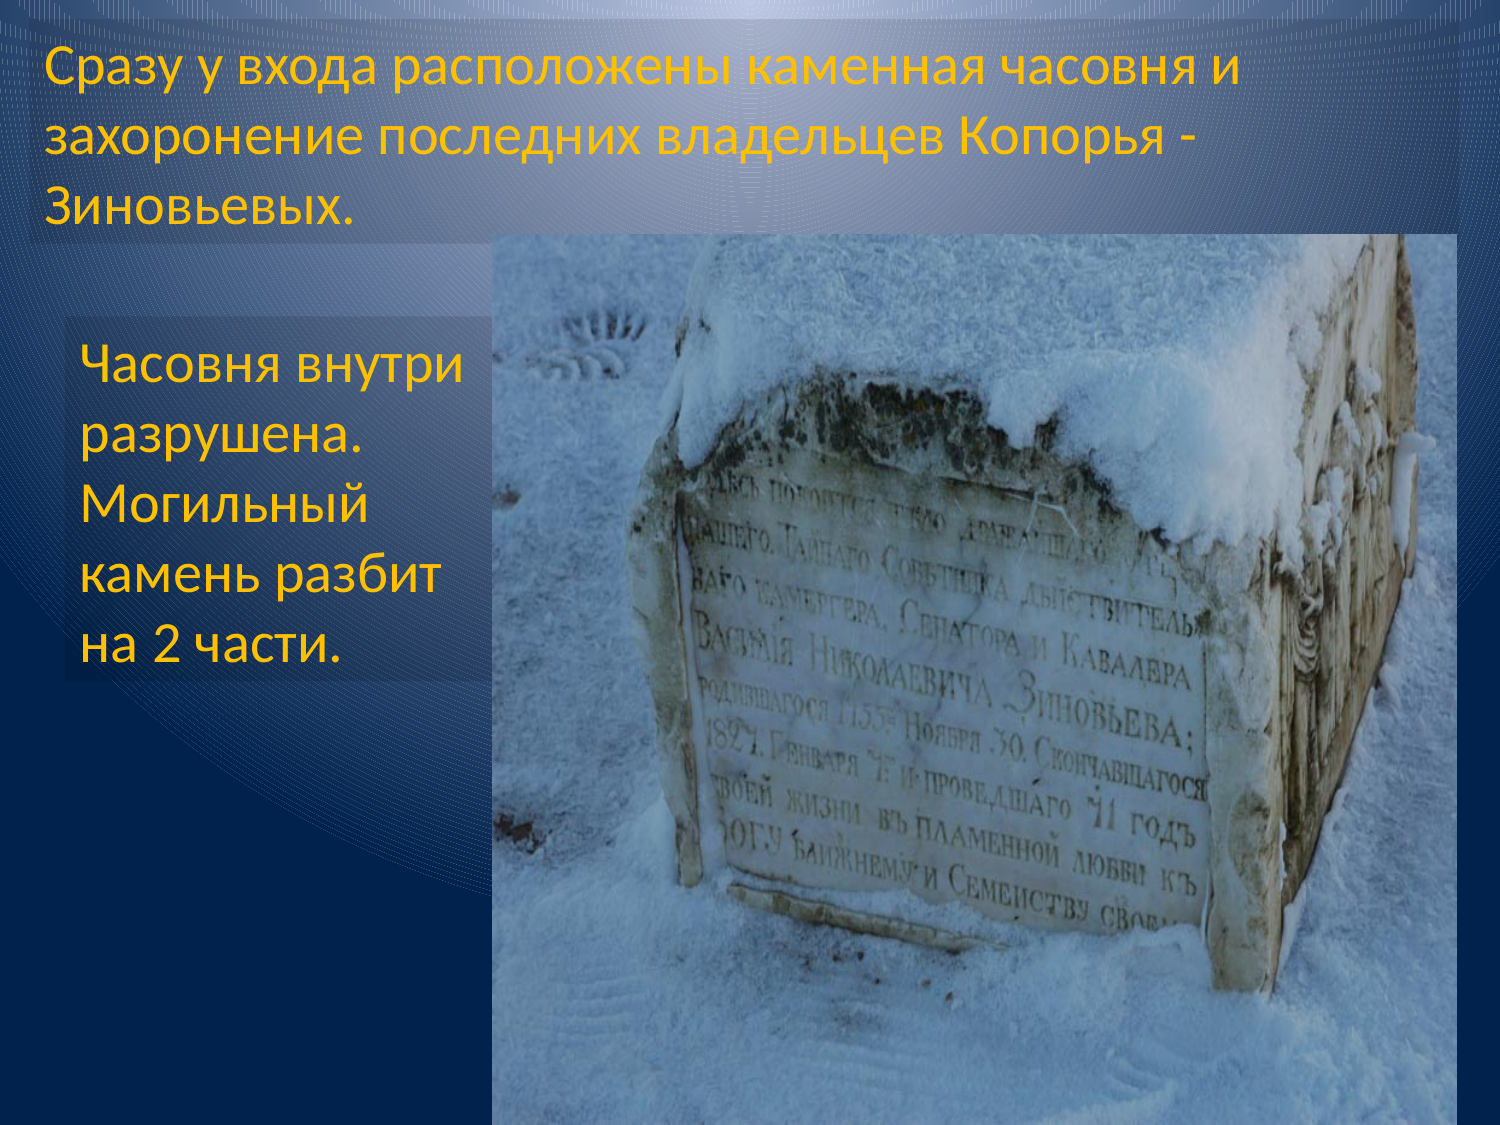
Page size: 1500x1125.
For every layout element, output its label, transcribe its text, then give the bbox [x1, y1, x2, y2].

text_box Часовня внутри разрушена. Могильный камень разбит на 2 части. [64, 316, 486, 682]
text_box Сразу у входа расположены каменная часовня и захоронение последних владельцев Копорья - Зиновьевых. [29, 19, 1459, 244]
picture [491, 234, 1458, 1125]
